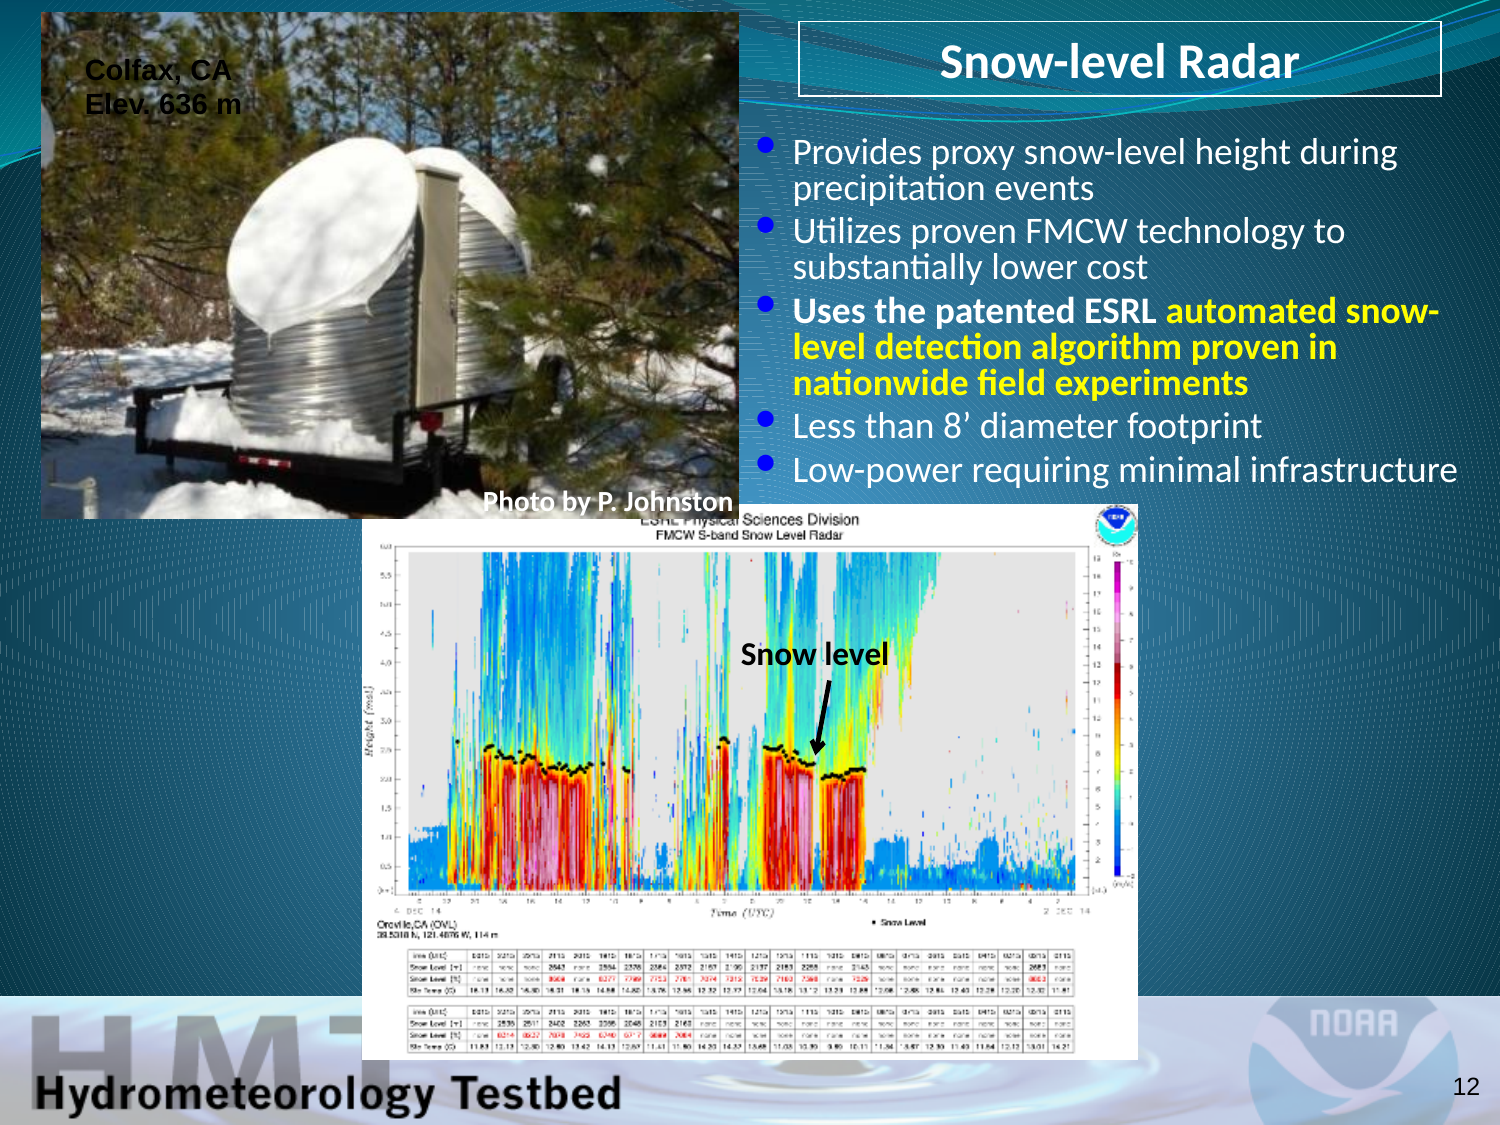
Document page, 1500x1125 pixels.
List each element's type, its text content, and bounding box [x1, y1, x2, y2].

table_cell CNE [1138, 506, 1143, 542]
picture [0, 996, 1500, 1125]
text_box Snow-level Radar [799, 21, 1441, 97]
picture [40, 12, 740, 519]
text_box 12 [1437, 1062, 1496, 1108]
text_box Provides proxy snow-level height during precipitation events Utilizes proven FMCW technology to substantially lower cost Uses the patented ESRL automated snow-level detection algorithm proven in nationwide field experiments Less than 8’ diameter footprint Low-power requiring minimal infrastructure [747, 128, 1497, 542]
picture [362, 503, 1138, 1060]
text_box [815, 680, 830, 756]
